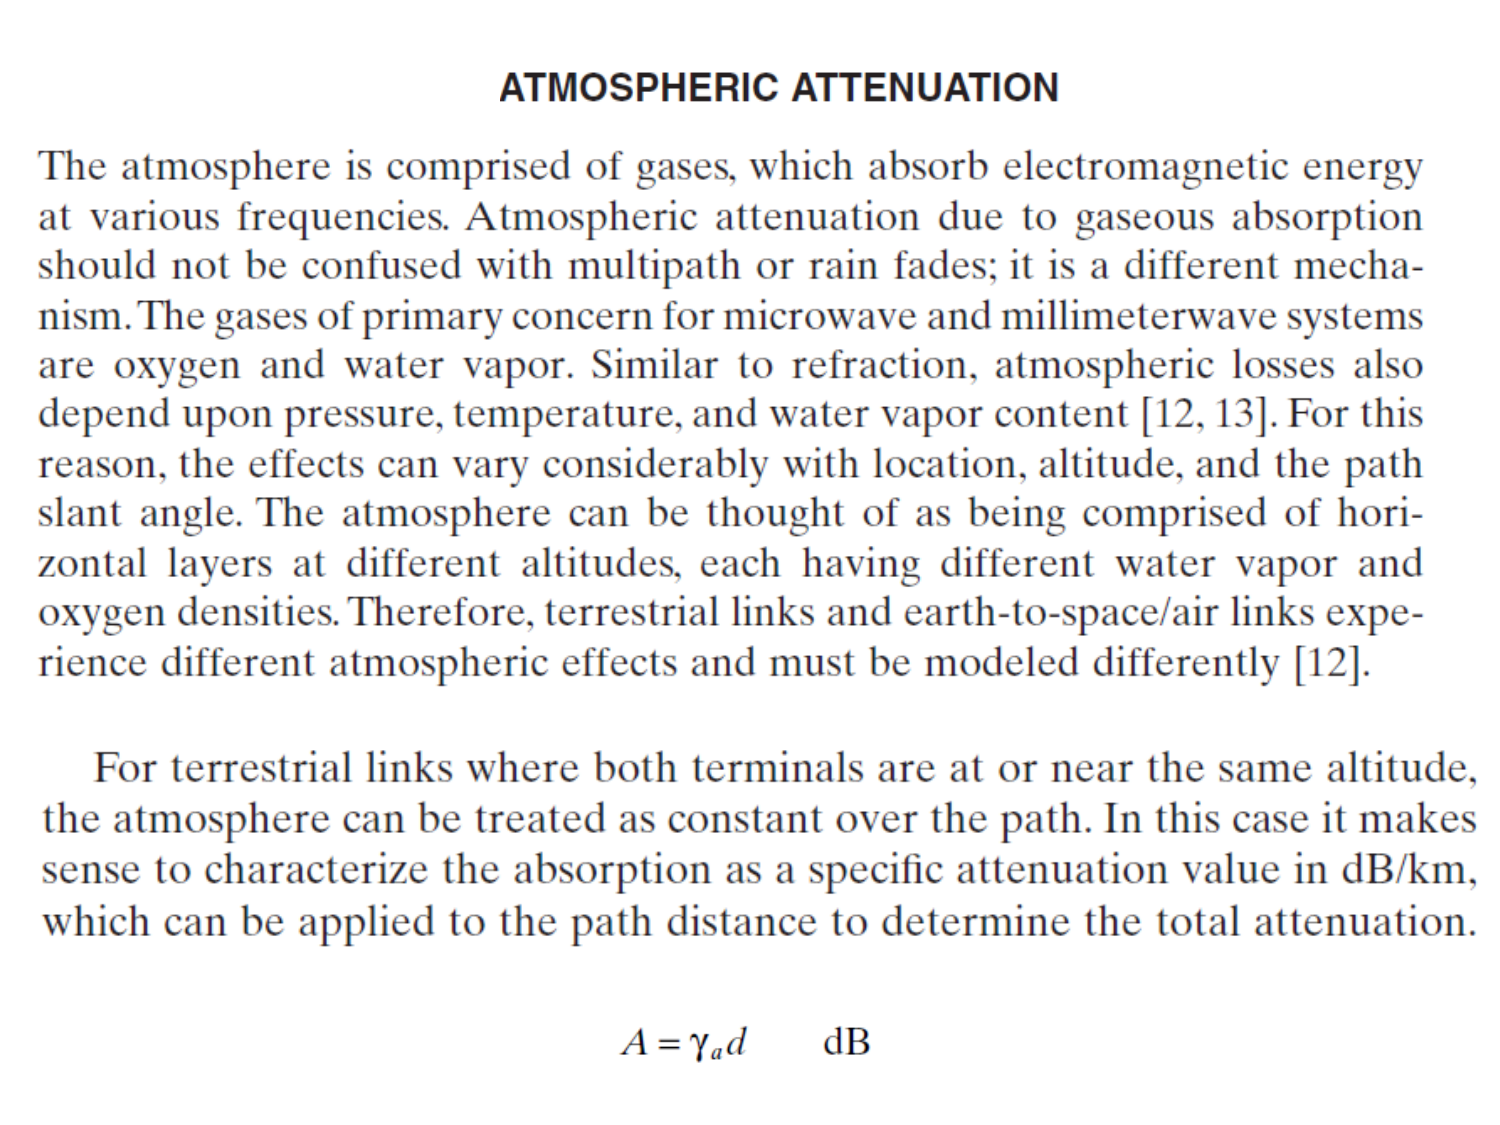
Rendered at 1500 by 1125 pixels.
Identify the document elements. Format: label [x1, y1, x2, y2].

picture [579, 987, 913, 1088]
picture [24, 749, 1497, 951]
picture [24, 49, 1468, 688]
